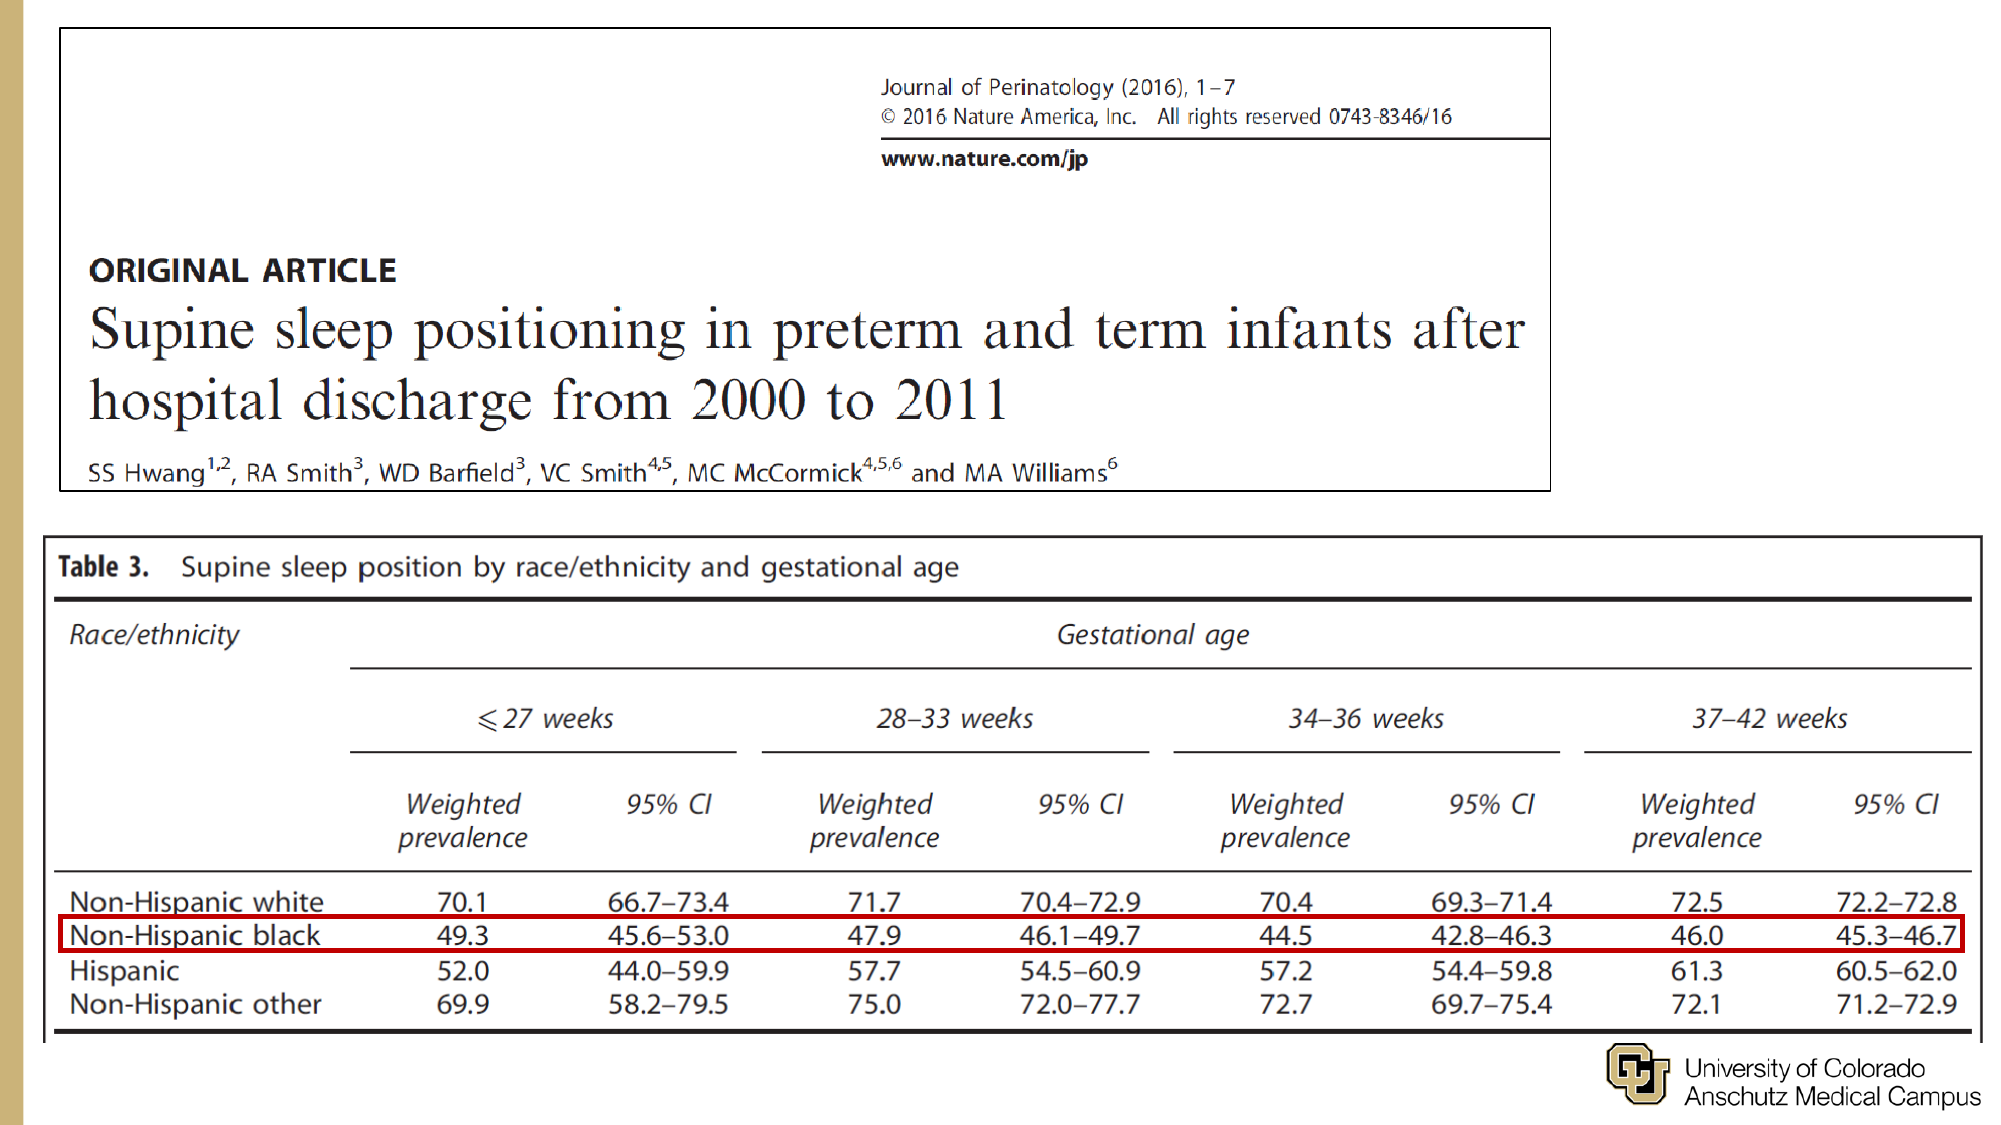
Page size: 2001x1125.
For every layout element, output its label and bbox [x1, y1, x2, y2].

picture [37, 523, 1989, 1111]
picture [60, 28, 1550, 491]
